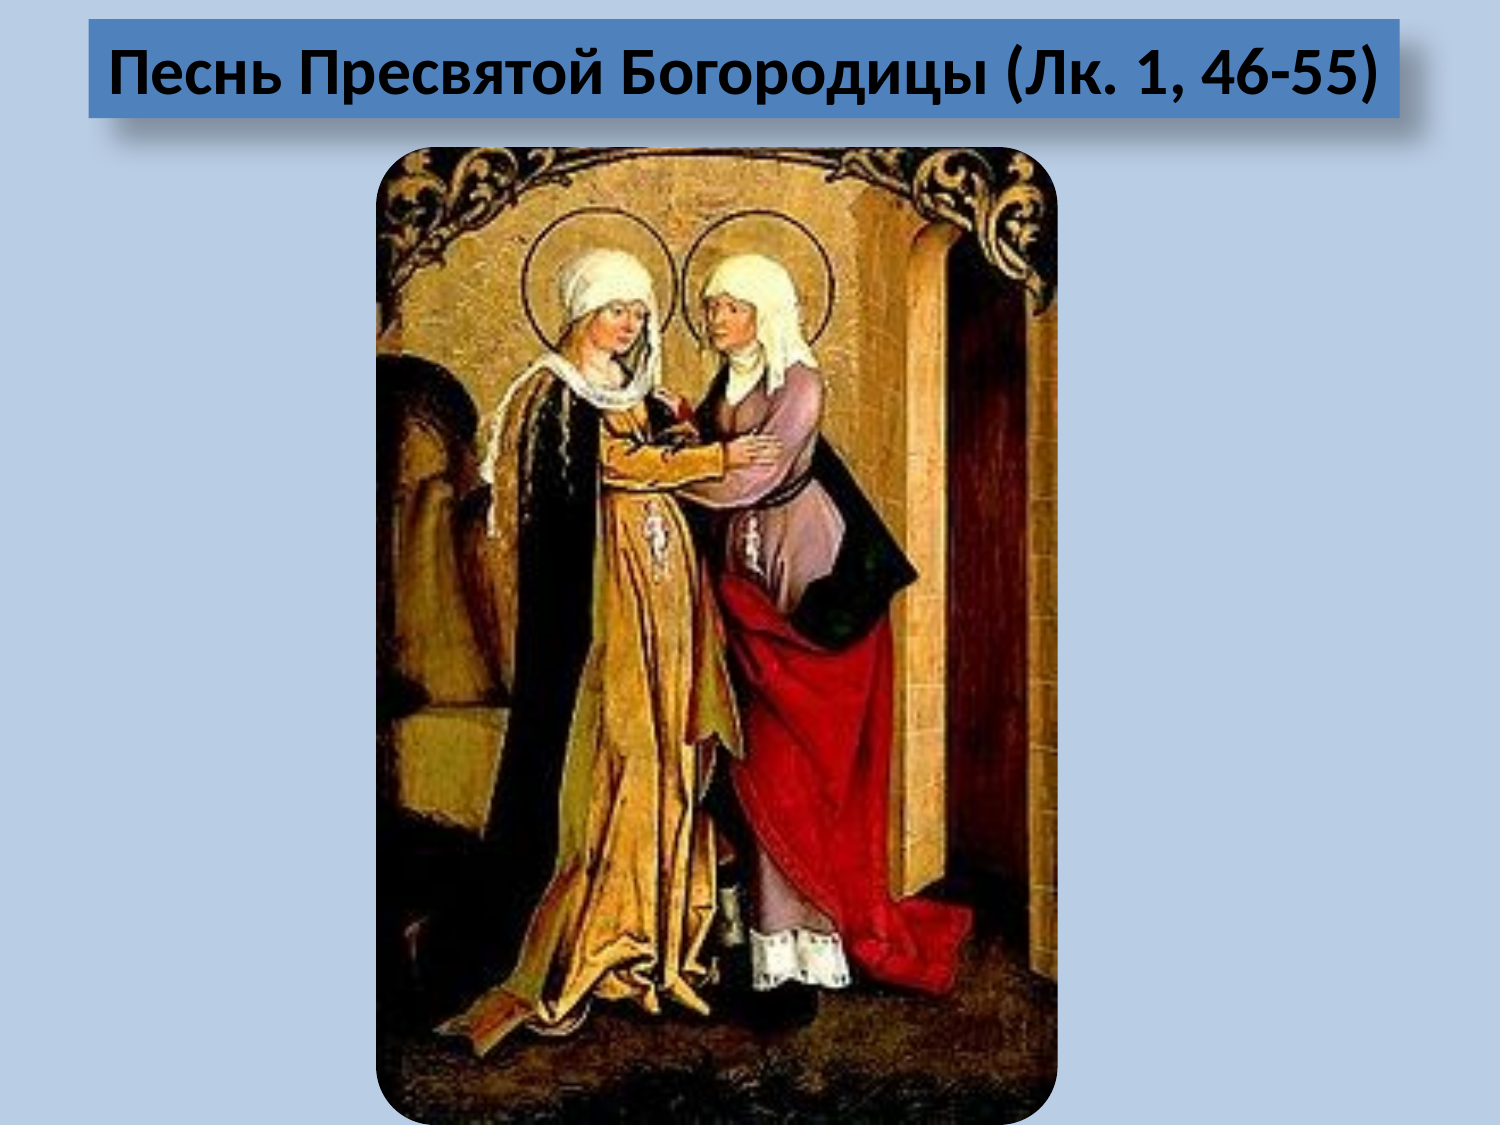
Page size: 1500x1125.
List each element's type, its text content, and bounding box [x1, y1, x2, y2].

picture [375, 146, 1058, 1125]
list Песнь Пресвятой Богородицы (Лк. 1, 46-55) [86, 17, 1402, 120]
